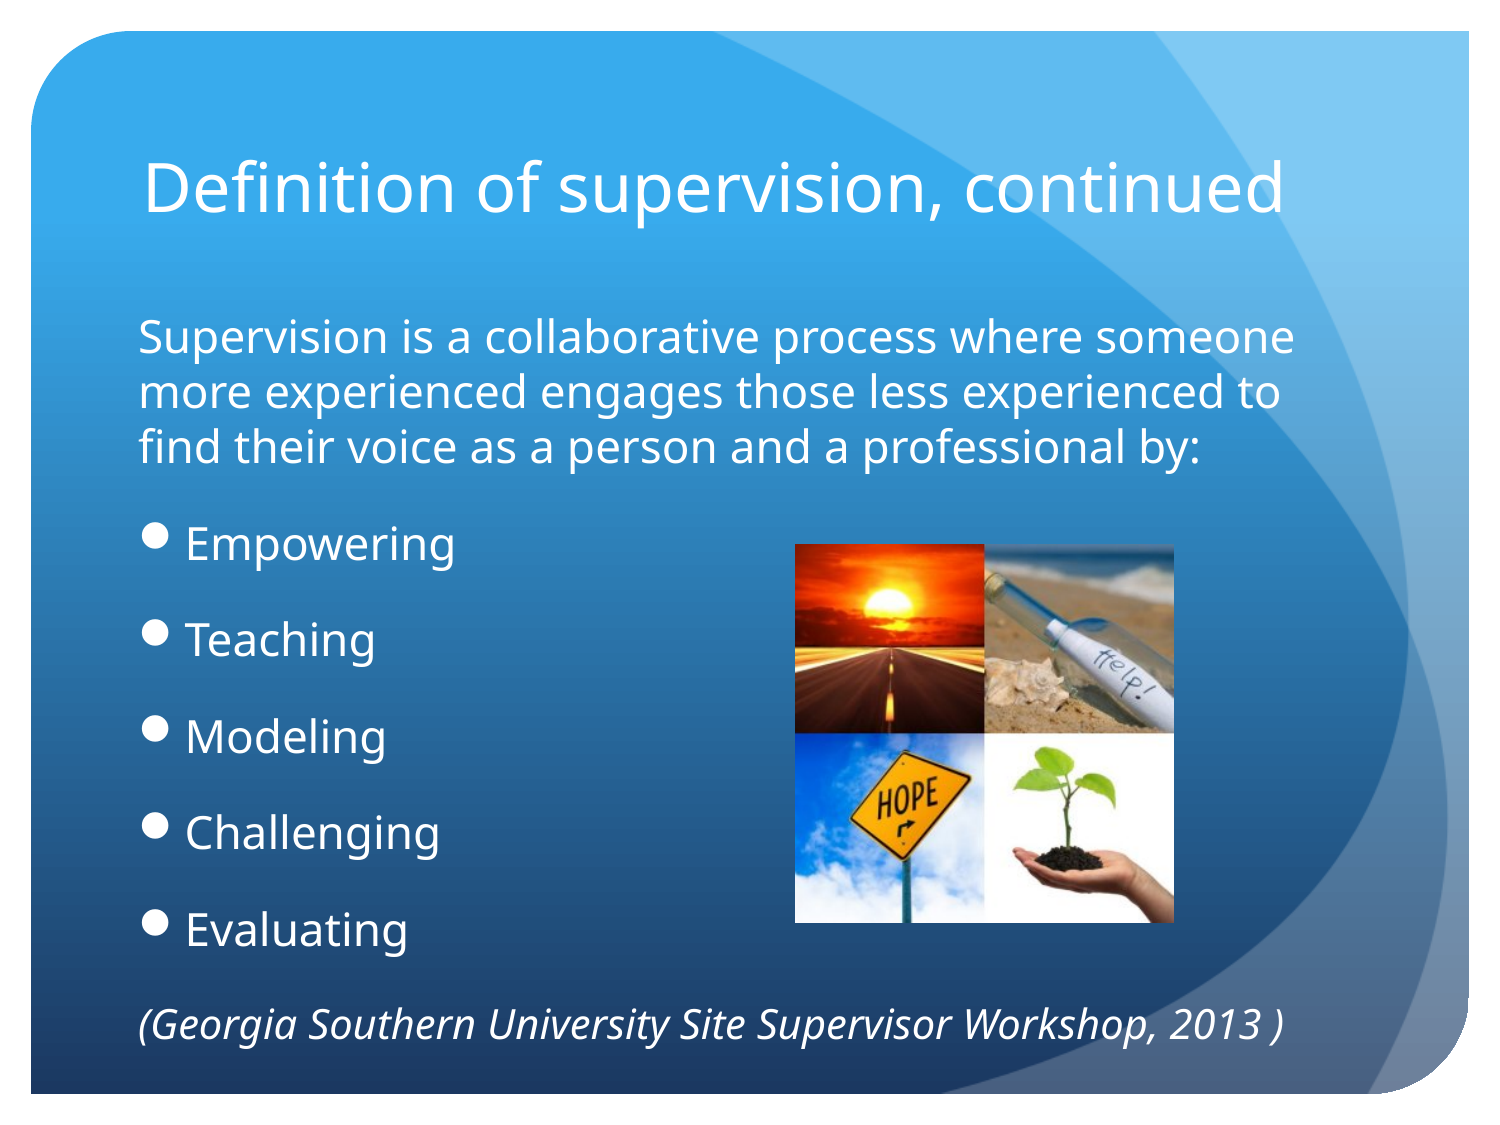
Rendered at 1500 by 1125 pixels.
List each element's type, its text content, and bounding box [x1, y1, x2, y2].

title Definition of supervision, continued [127, 62, 1372, 234]
picture [24, 30, 1473, 1094]
list Supervision is a collaborative process where someone more experienced engages those less experienced to find their voice as a person and a professional by: Empowering Teaching Modeling Challenging Evaluating (Georgia Southern University Site Supervisor Workshop, 2013 ) [123, 299, 1368, 991]
